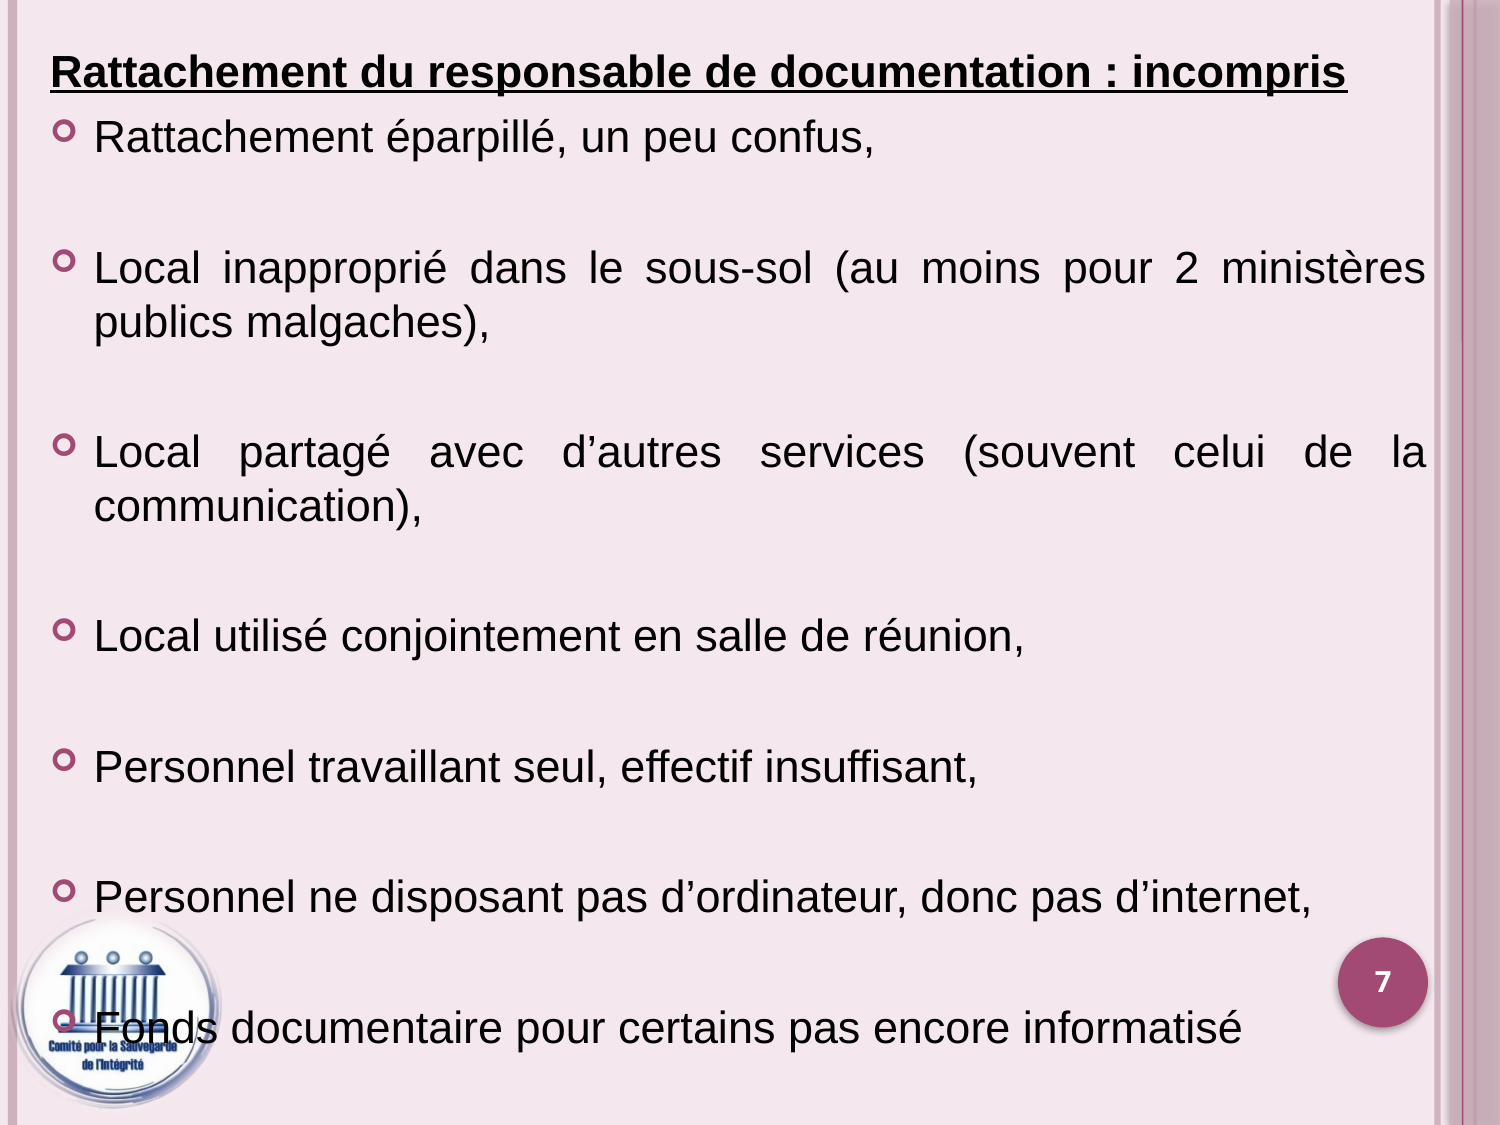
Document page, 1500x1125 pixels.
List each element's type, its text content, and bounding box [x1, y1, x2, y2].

list Rattachement du responsable de documentation : incompris Rattachement éparpillé, un peu confus, Local inapproprié dans le sous-sol (au moins pour 2 ministères publics malgaches), Local partagé avec d’autres services (souvent celui de la communication), Local utilisé conjointement en salle de réunion, Personnel travaillant seul, effectif insuffisant, Personnel ne disposant pas d’ordinateur, donc pas d’internet, Fonds documentaire pour certains pas encore informatisé [35, 35, 1442, 1079]
slide_number 7 [1333, 940, 1434, 1027]
picture [0, 899, 235, 1125]
